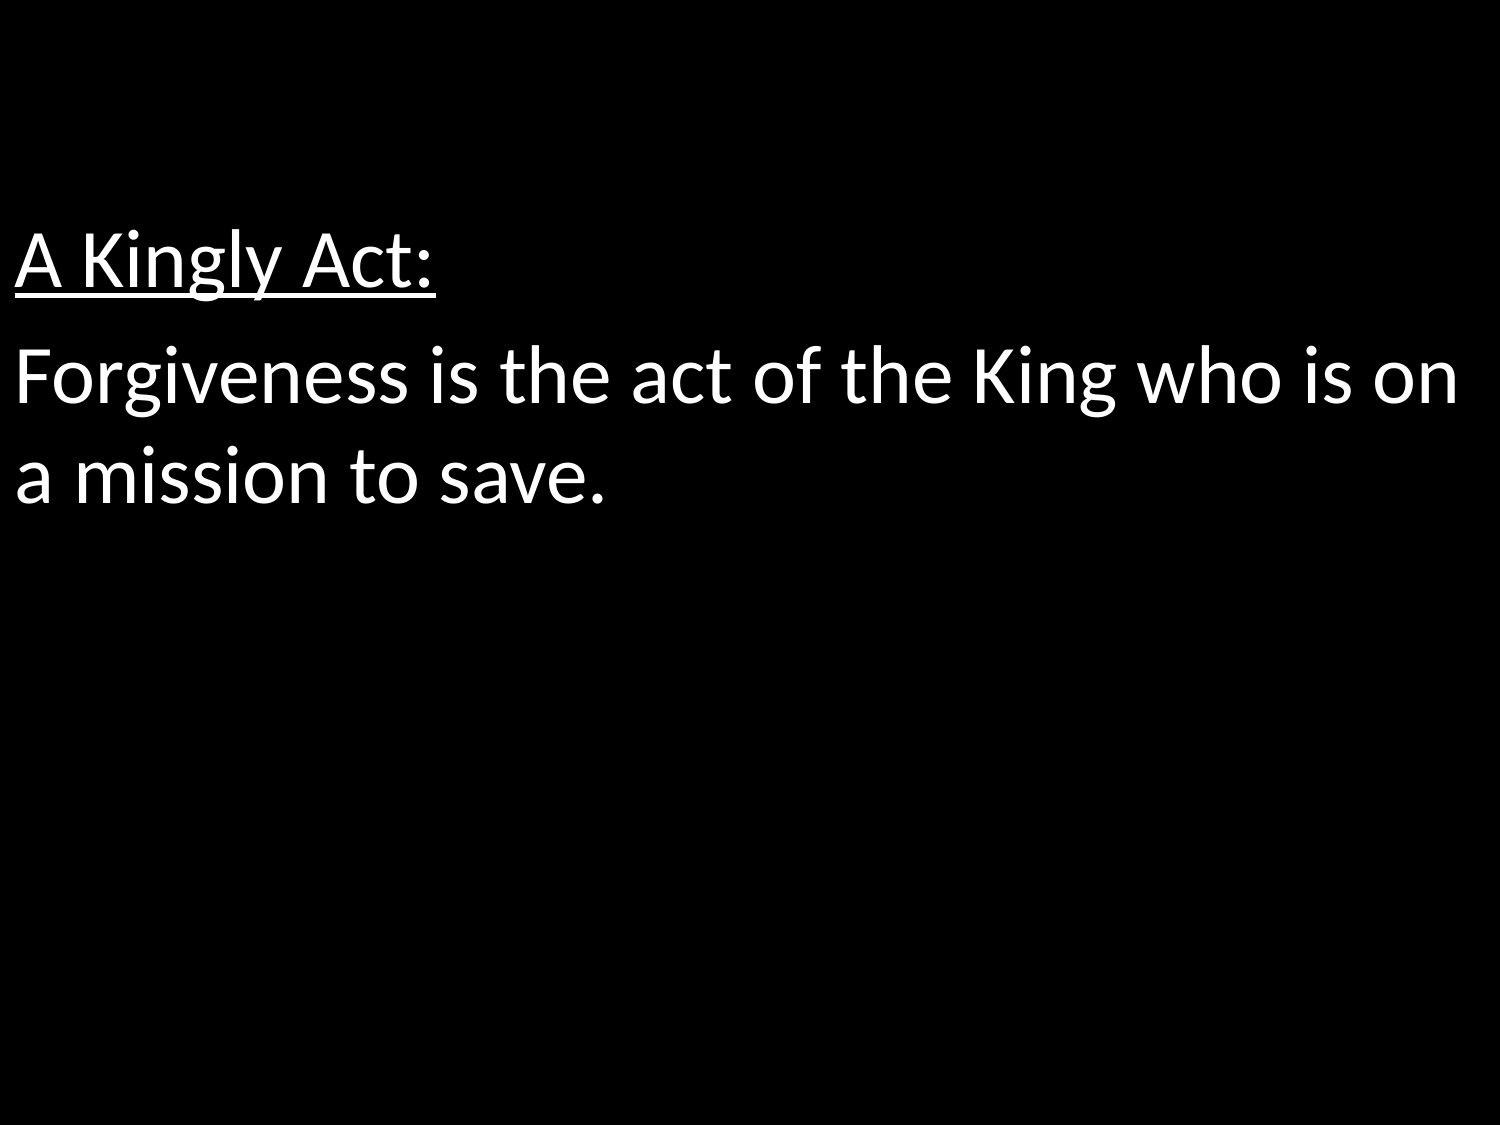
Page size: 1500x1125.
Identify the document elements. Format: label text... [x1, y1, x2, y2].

text_box A Kingly Act: [0, 196, 1500, 312]
text_box Forgiveness is the act of the King who is on a mission to save. [0, 312, 1500, 528]
